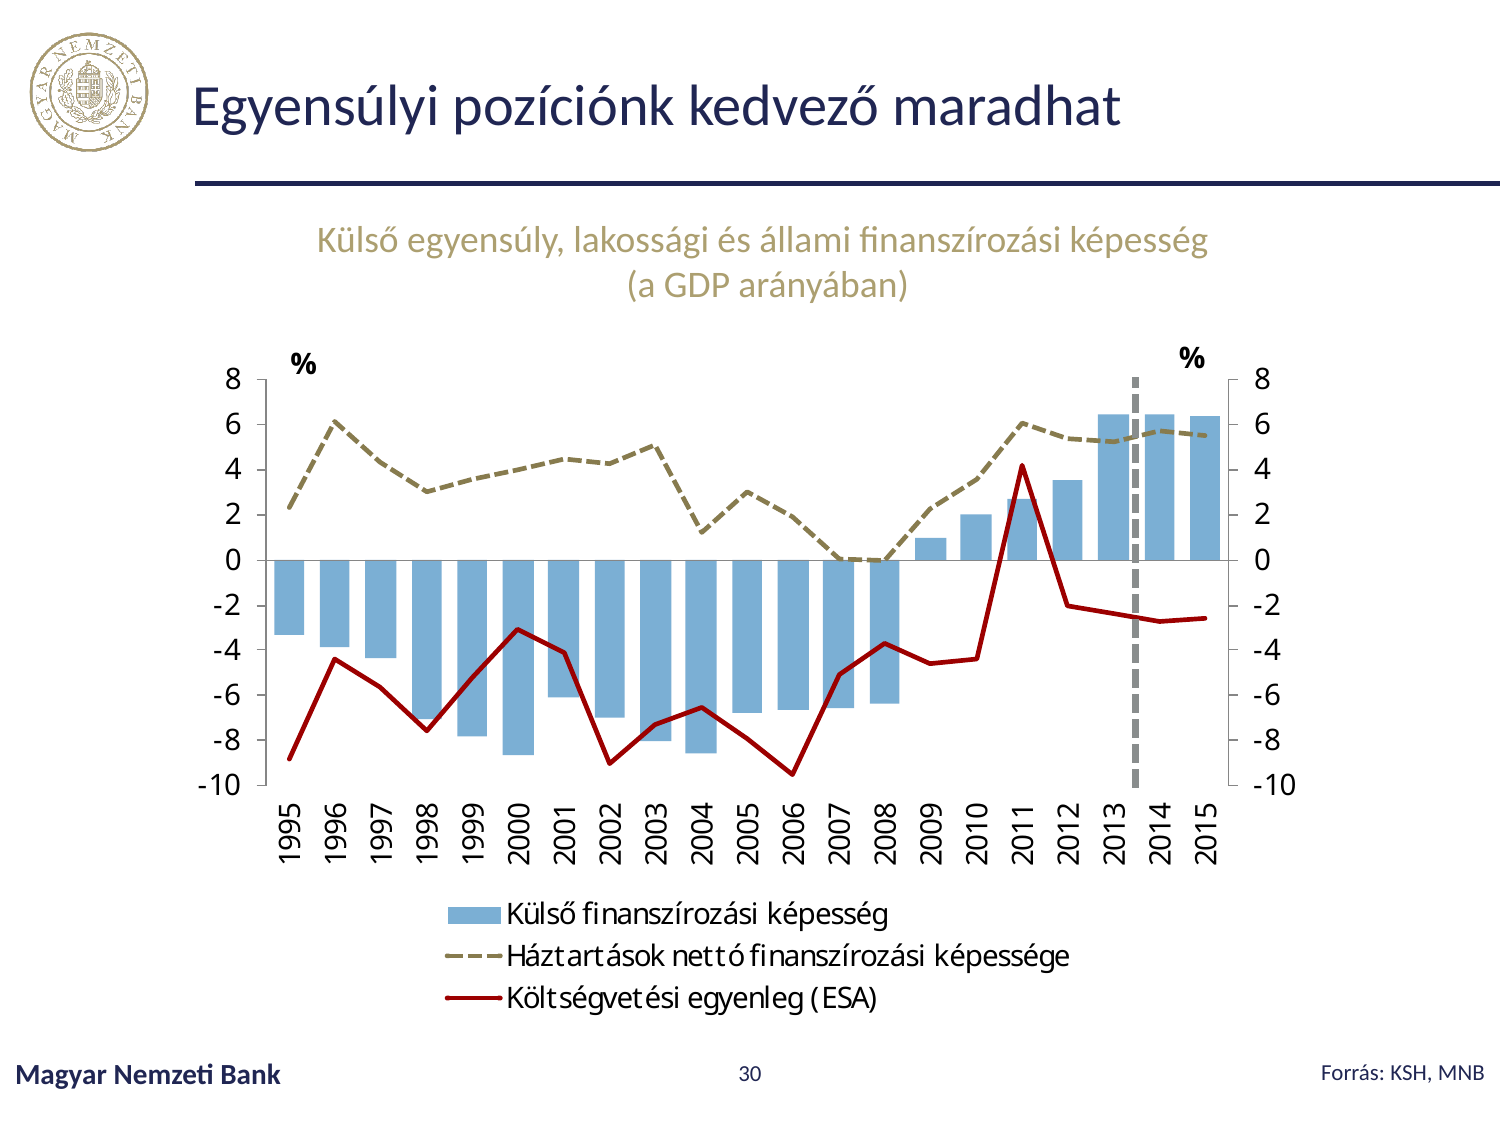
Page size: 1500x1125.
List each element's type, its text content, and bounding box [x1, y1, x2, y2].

picture [17, 21, 161, 165]
footer Magyar Nemzeti Bank [0, 1042, 507, 1103]
title Egyensúlyi pozíciónk kedvező maradhat [177, 29, 1406, 185]
text_box Külső egyensúly, lakossági és állami finanszírozási képesség (a GDP arányában) [253, 208, 1282, 312]
slide_number 30 [581, 1042, 919, 1103]
picture [194, 314, 1299, 1020]
list Forrás: KSH, MNB [1221, 1042, 1500, 1103]
